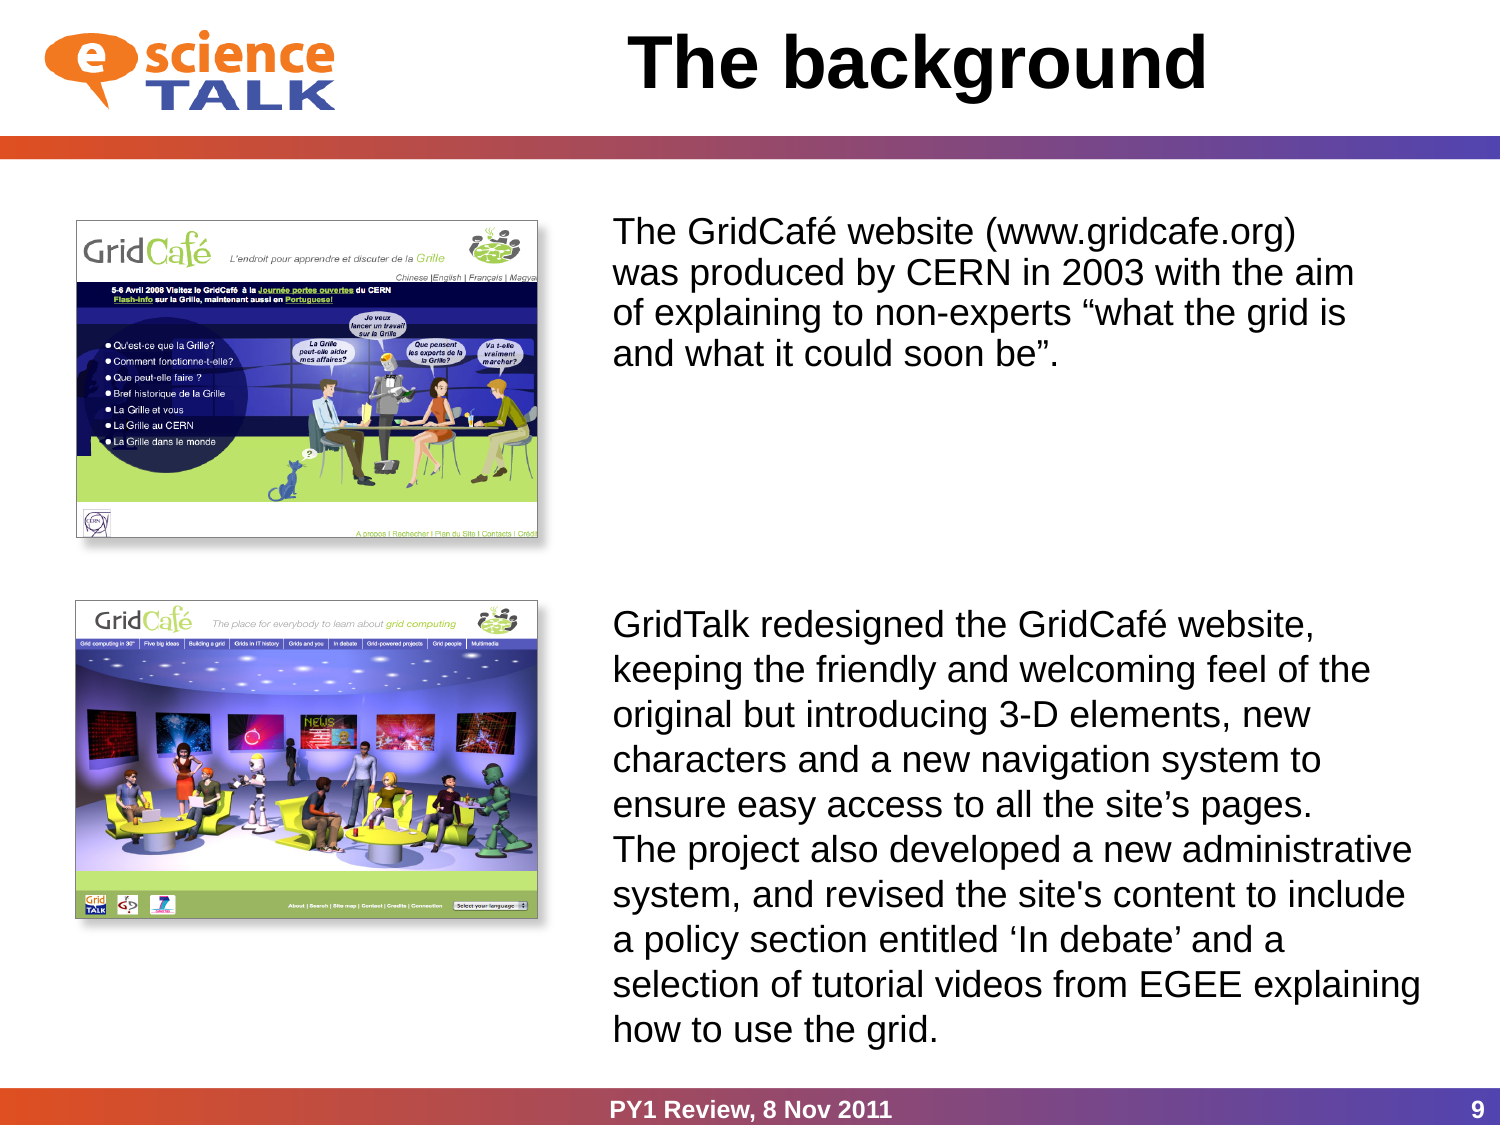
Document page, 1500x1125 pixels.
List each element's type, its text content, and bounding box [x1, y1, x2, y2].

picture [0, 0, 1500, 1125]
list The GridCafé website (www.gridcafe.org) was produced by CERN in 2003 with the aim of explaining to non-experts “what the grid is and what it could soon be”. [612, 212, 1363, 450]
text_box GridTalk redesigned the GridCafé website, keeping the friendly and welcoming feel of the original but introducing 3-D elements, new characters and a new navigation system to ensure easy access to all the site’s pages. The project also developed a new administrative system, and revised the site's content to include a policy section entitled ‘In debate’ and a selection of tutorial videos from EGEE explaining how to use the grid. [612, 599, 1425, 1051]
slide_number 9 [1149, 1085, 1500, 1125]
text_box The background [337, 0, 1500, 118]
footer PY1 Review, 8 Nov 2011 [513, 1085, 989, 1125]
